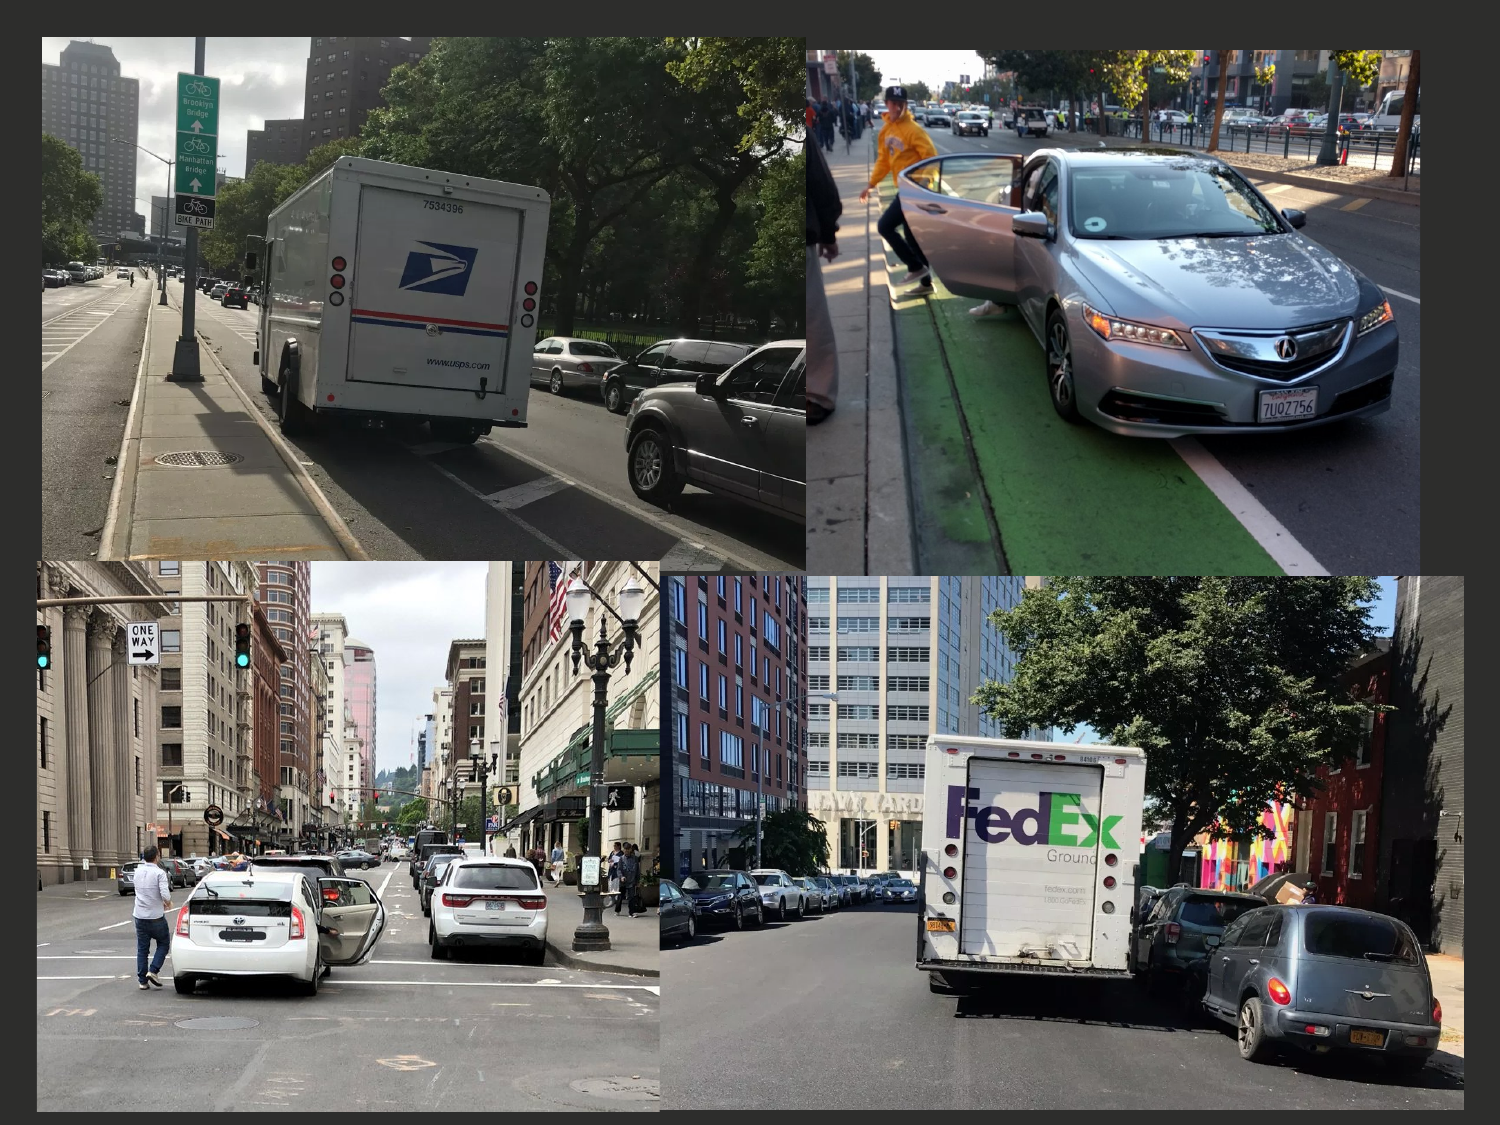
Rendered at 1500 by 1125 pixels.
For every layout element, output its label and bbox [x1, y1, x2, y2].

picture [36, 37, 1464, 1112]
text_box [0, 0, 1500, 1125]
